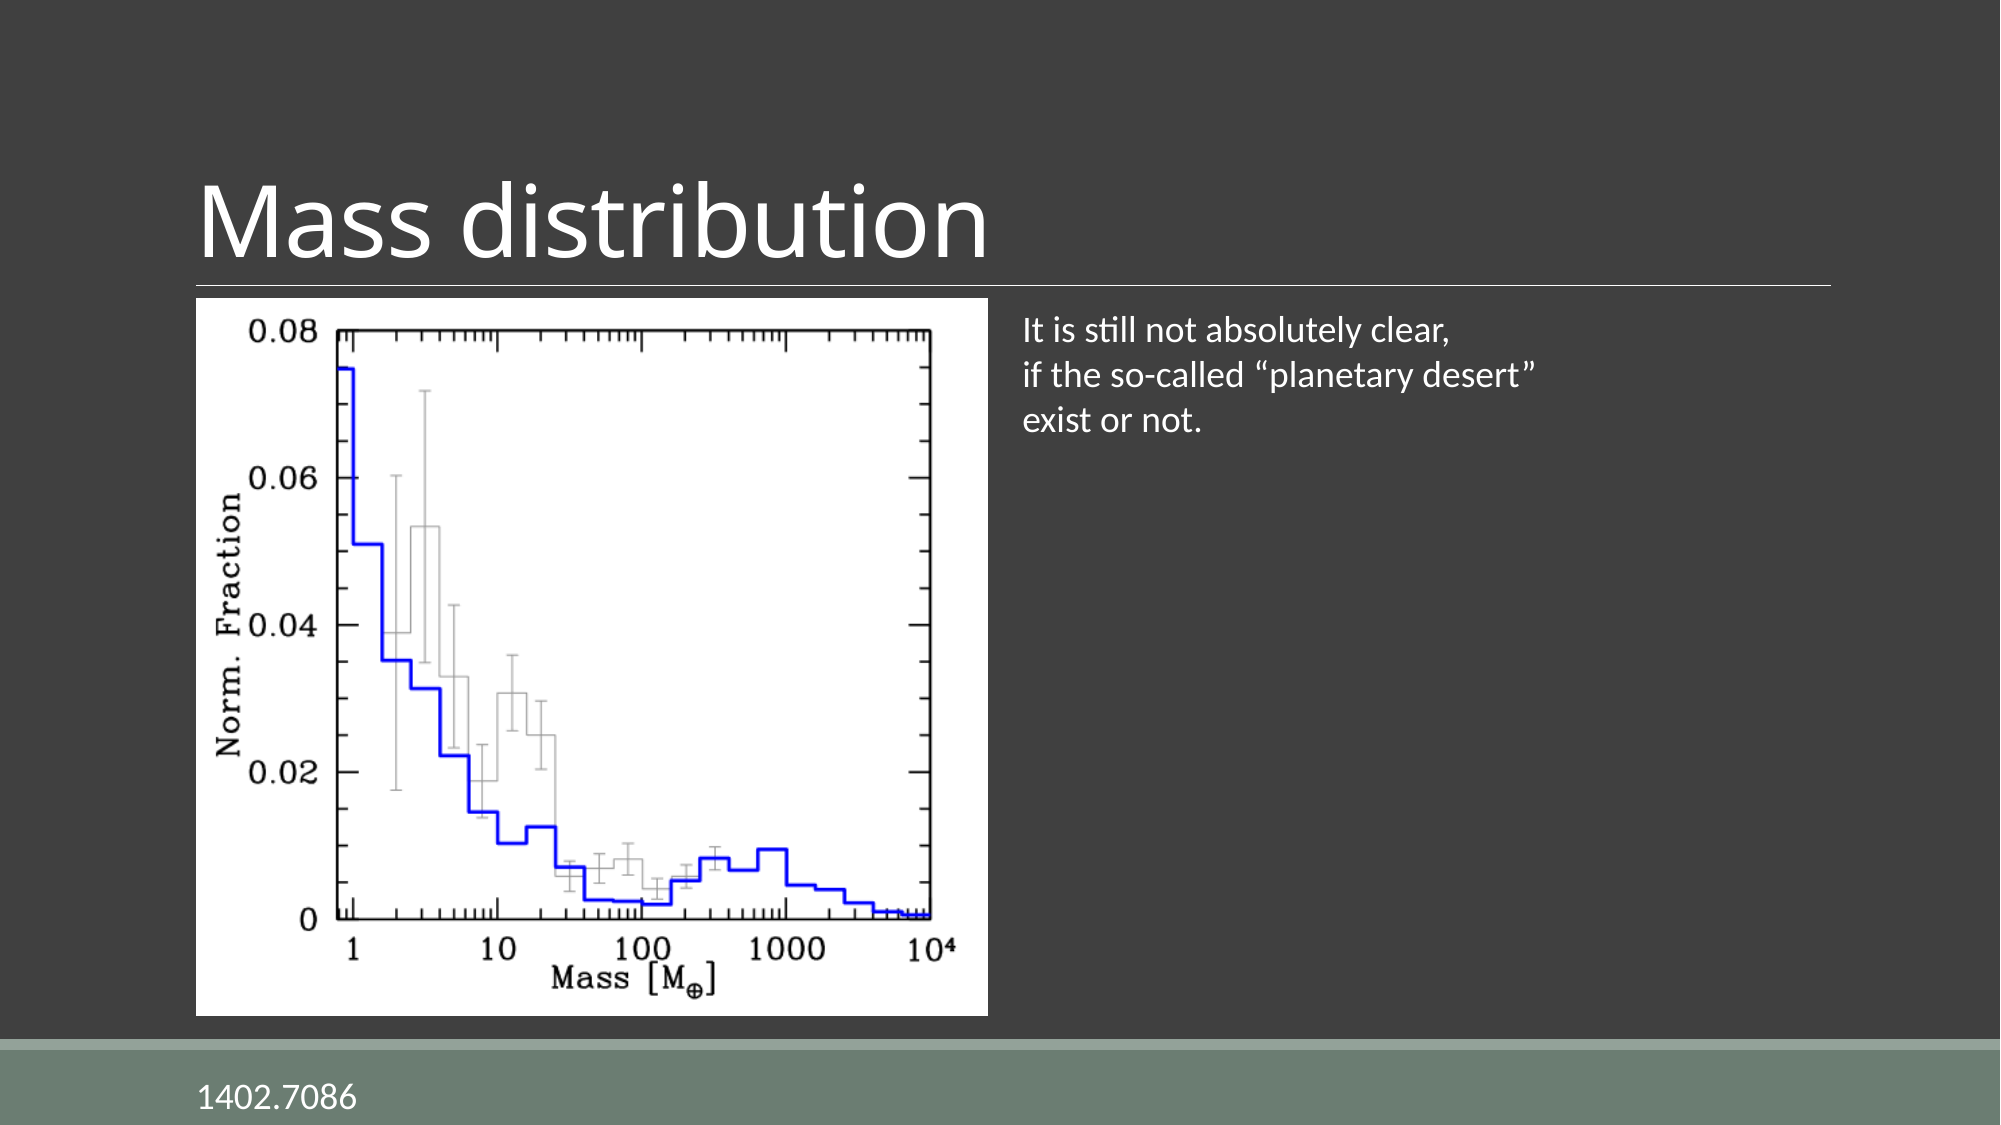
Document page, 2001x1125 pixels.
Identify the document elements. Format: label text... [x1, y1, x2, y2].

text_box 1402.7086 [181, 1064, 373, 1125]
title Mass distribution [180, 47, 1830, 285]
text_box It is still not absolutely clear, if the so-called “planetary desert” exist or not. [1007, 298, 1553, 448]
picture [196, 297, 989, 1016]
